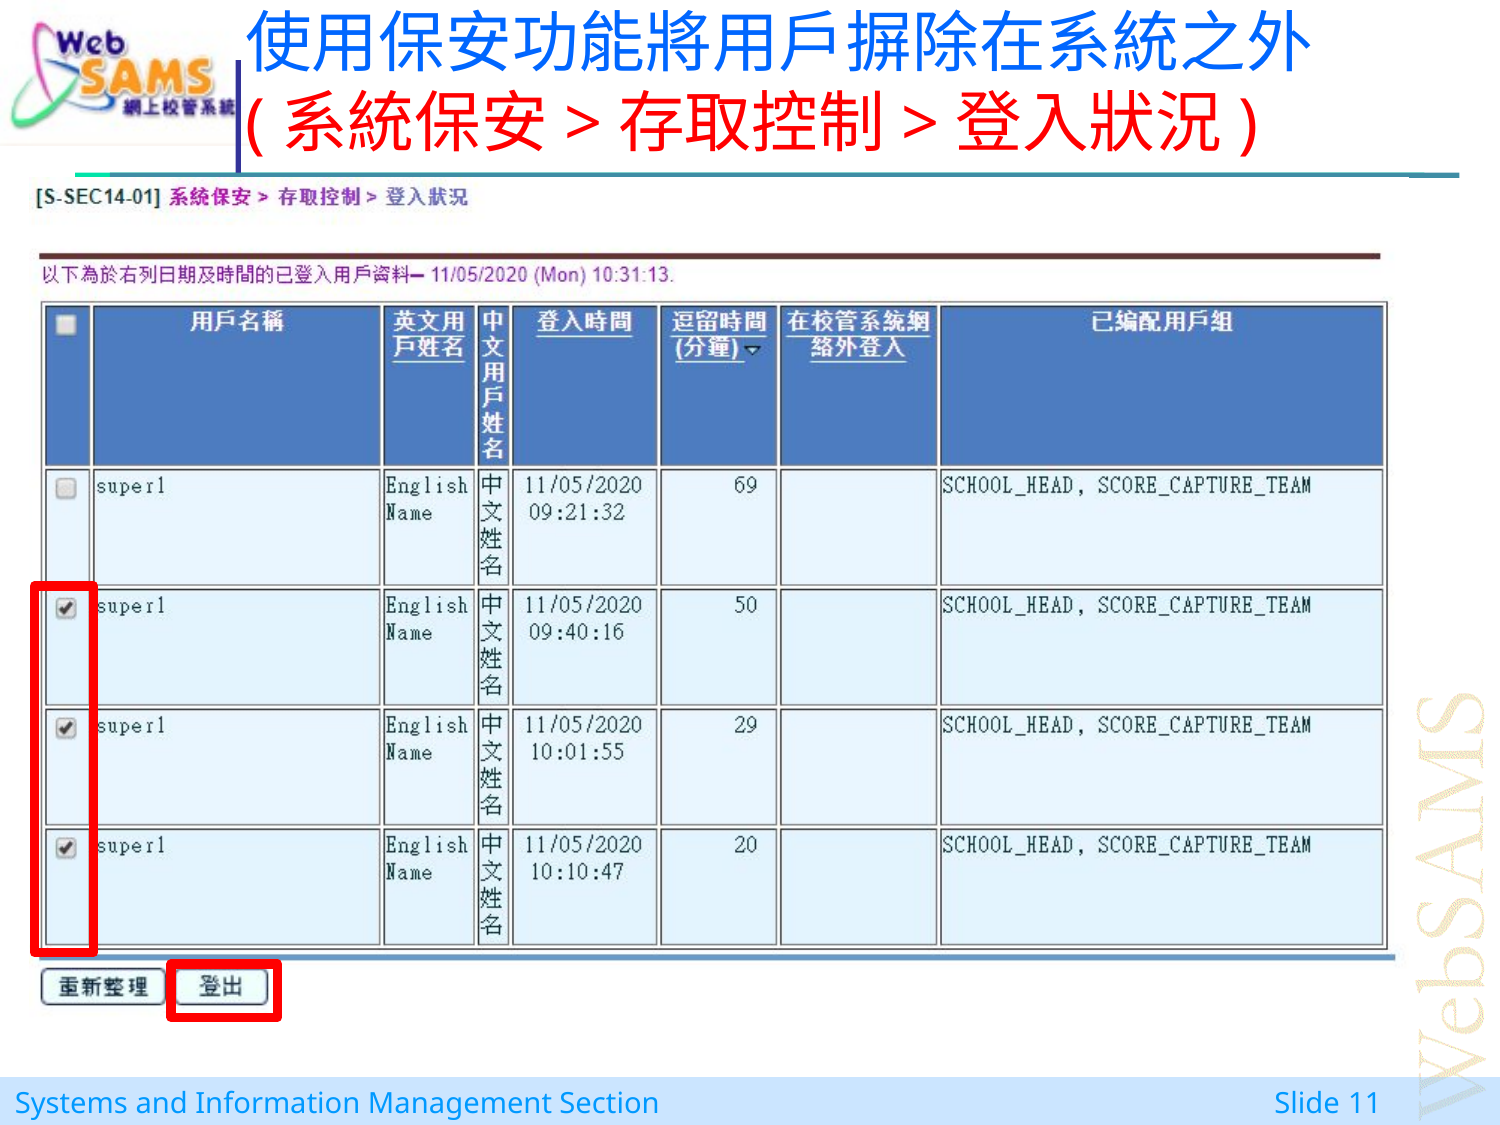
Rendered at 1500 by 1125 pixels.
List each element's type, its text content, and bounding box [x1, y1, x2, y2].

picture [29, 177, 1500, 1077]
title 使用保安功能將用戶摒除在系統之外 (系統保安>存取控制>登入狀況) [230, 42, 1500, 168]
picture [0, 0, 250, 146]
